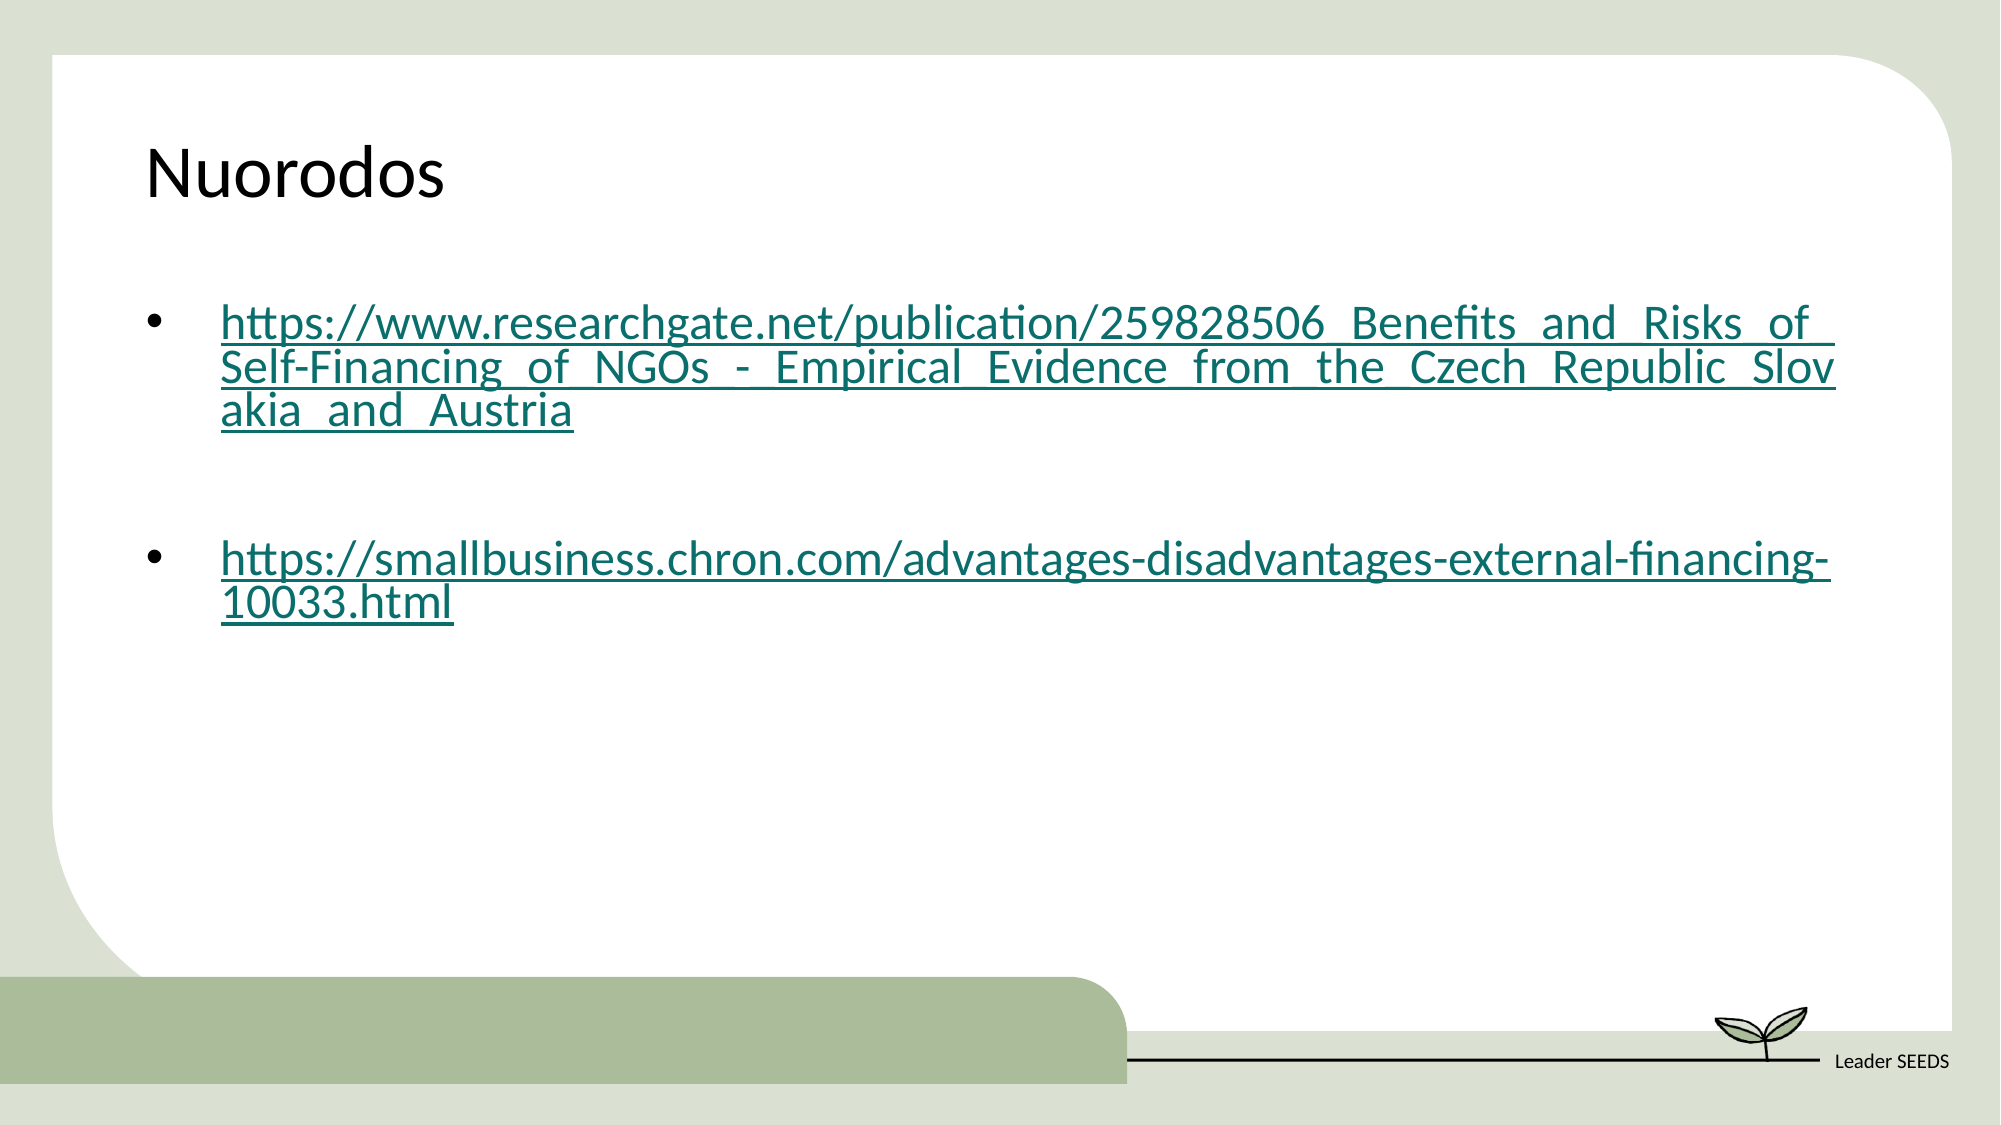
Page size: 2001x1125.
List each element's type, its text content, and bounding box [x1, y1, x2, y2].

list Nuorodos [130, 124, 1869, 257]
list https://www.researchgate.net/publication/259828506_Benefits_and_Risks_of_Self-Financing_of_NGOs_-_Empirical_Evidence_from_the_Czech_Republic_Slovakia_and_Austria https://smallbusiness.chron.com/advantages-disadvantages-external-financing-10033.html [130, 289, 1869, 968]
